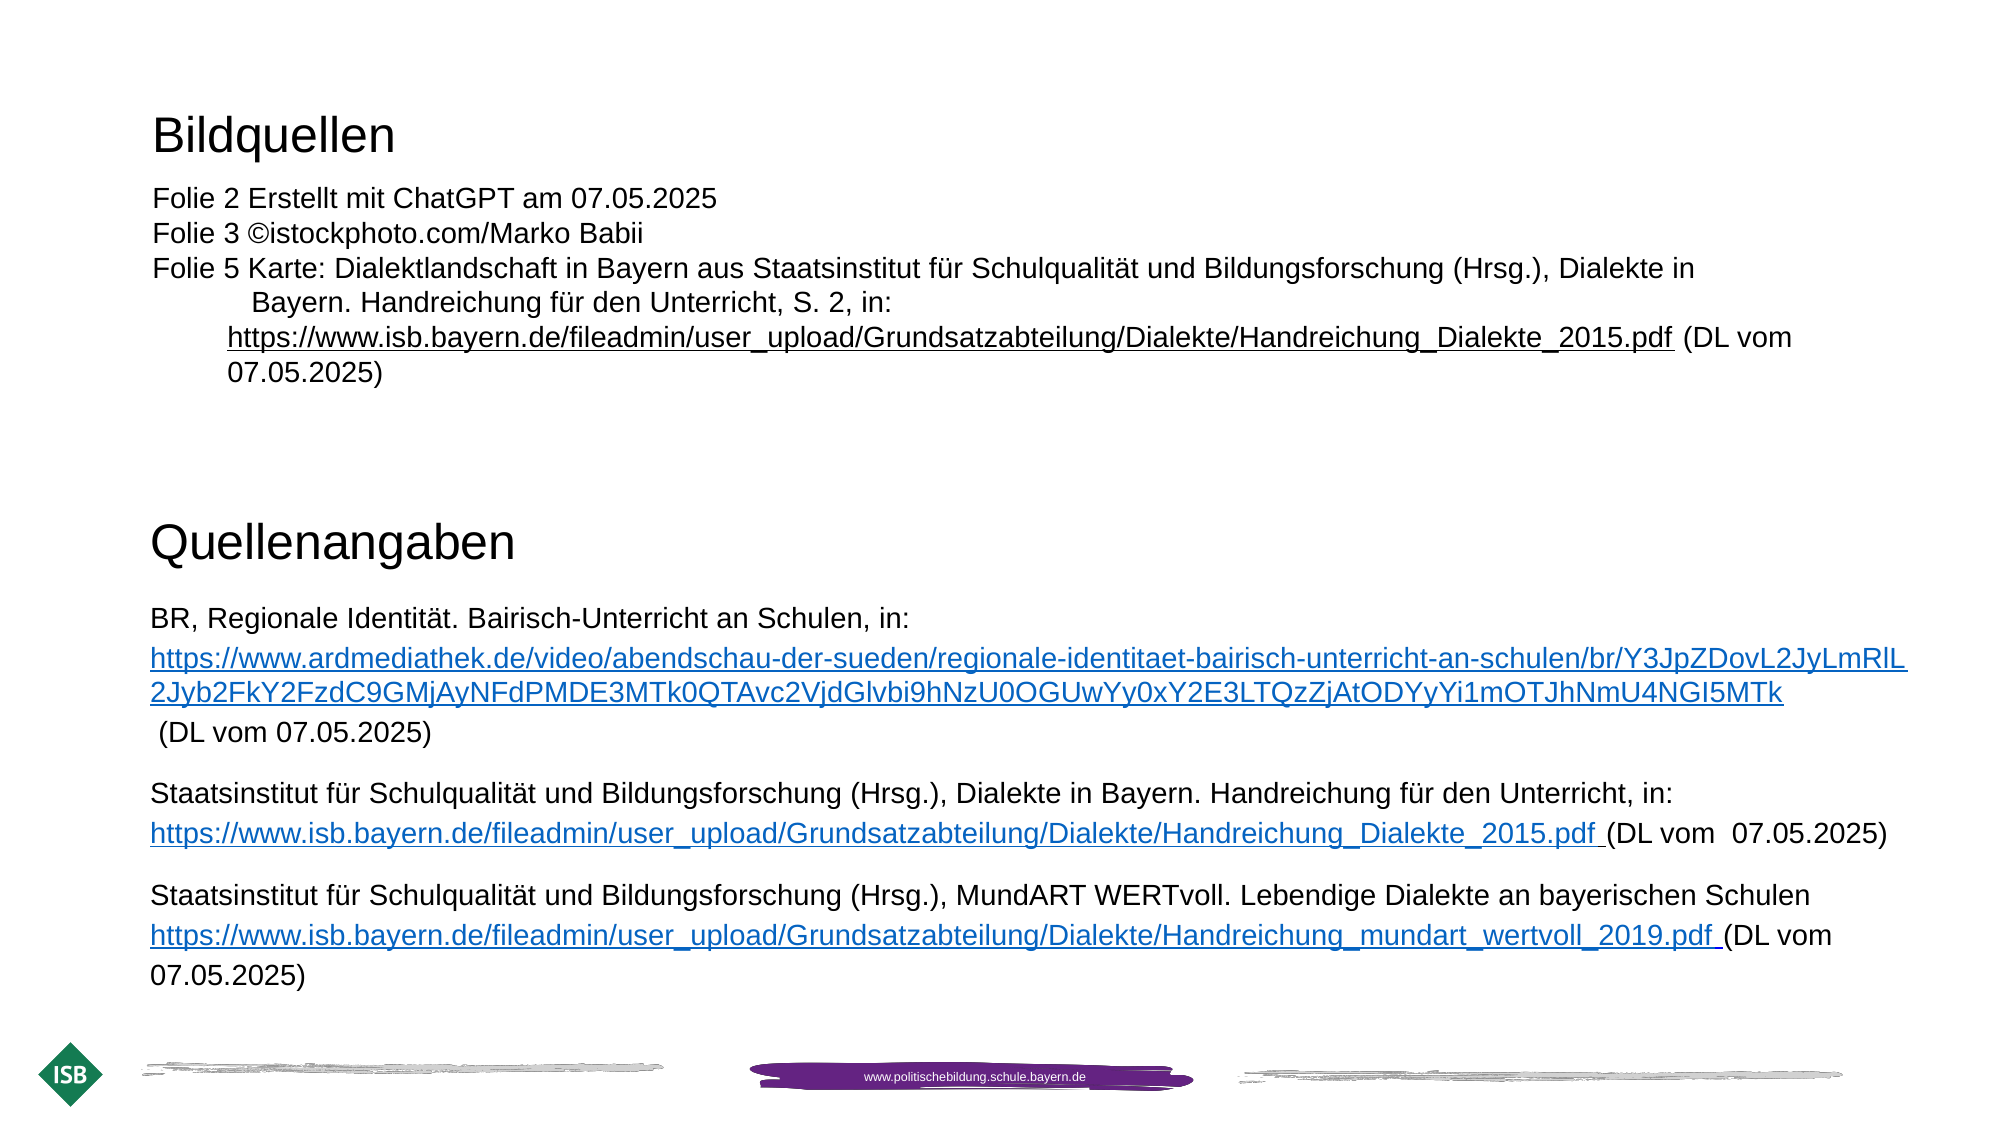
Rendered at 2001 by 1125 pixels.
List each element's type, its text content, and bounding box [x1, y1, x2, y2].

title Bildquellen [137, 101, 1863, 319]
text_box Folie 2 Erstellt mit ChatGPT am 07.05.2025 Folie 3 ©istockphoto.com/Marko Babii Folie 5 Karte: Dialektlandschaft in Bayern aus Staatsinstitut für Schulqualität und Bildungsforschung (Hrsg.), Dialekte in Bayern. Handreichung für den Unterricht, S. 2, in: https://www.isb.bayern.de/fileadmin/user_upload/Grundsatzabteilung/Dialekte/Handreichung_Dialekte_2015.pdf (DL vom 07.05.2025) [137, 171, 1814, 397]
text_box Quellenangaben [135, 508, 1861, 727]
picture [38, 1020, 1945, 1125]
text_box BR, Regionale Identität. Bairisch-Unterricht an Schulen, in: https://www.ardmediathek.de/video/abendschau-der-sueden/regionale-identitaet-bairisch-unterricht-an-schulen/br/Y3JpZDovL2JyLmRlL2Jyb2FkY2FzdC9GMjAyNFdPMDE3MTk0QTAvc2VjdGlvbi9hNzU0OGUwYy0xY2E3LTQzZjAtODYyYi1mOTJhNmU4NGI5MTk (DL vom 07.05.2025) Staatsinstitut für Schulqualität und Bildungsforschung (Hrsg.), Dialekte in Bayern. Handreichung für den Unterricht, in: https://www.isb.bayern.de/fileadmin/user_upload/Grundsatzabteilung/Dialekte/Handreichung_Dialekte_2015.pdf (DL vom 07.05.2025) Staatsinstitut für Schulqualität und Bildungsforschung (Hrsg.), MundART WERTvoll. Lebendige Dialekte an bayerischen Schulen https://www.isb.bayern.de/fileadmin/user_upload/Grundsatzabteilung/Dialekte/Handreichung_mundart_wertvoll_2019.pdf (DL vom 07.05.2025) [135, 586, 1933, 1020]
